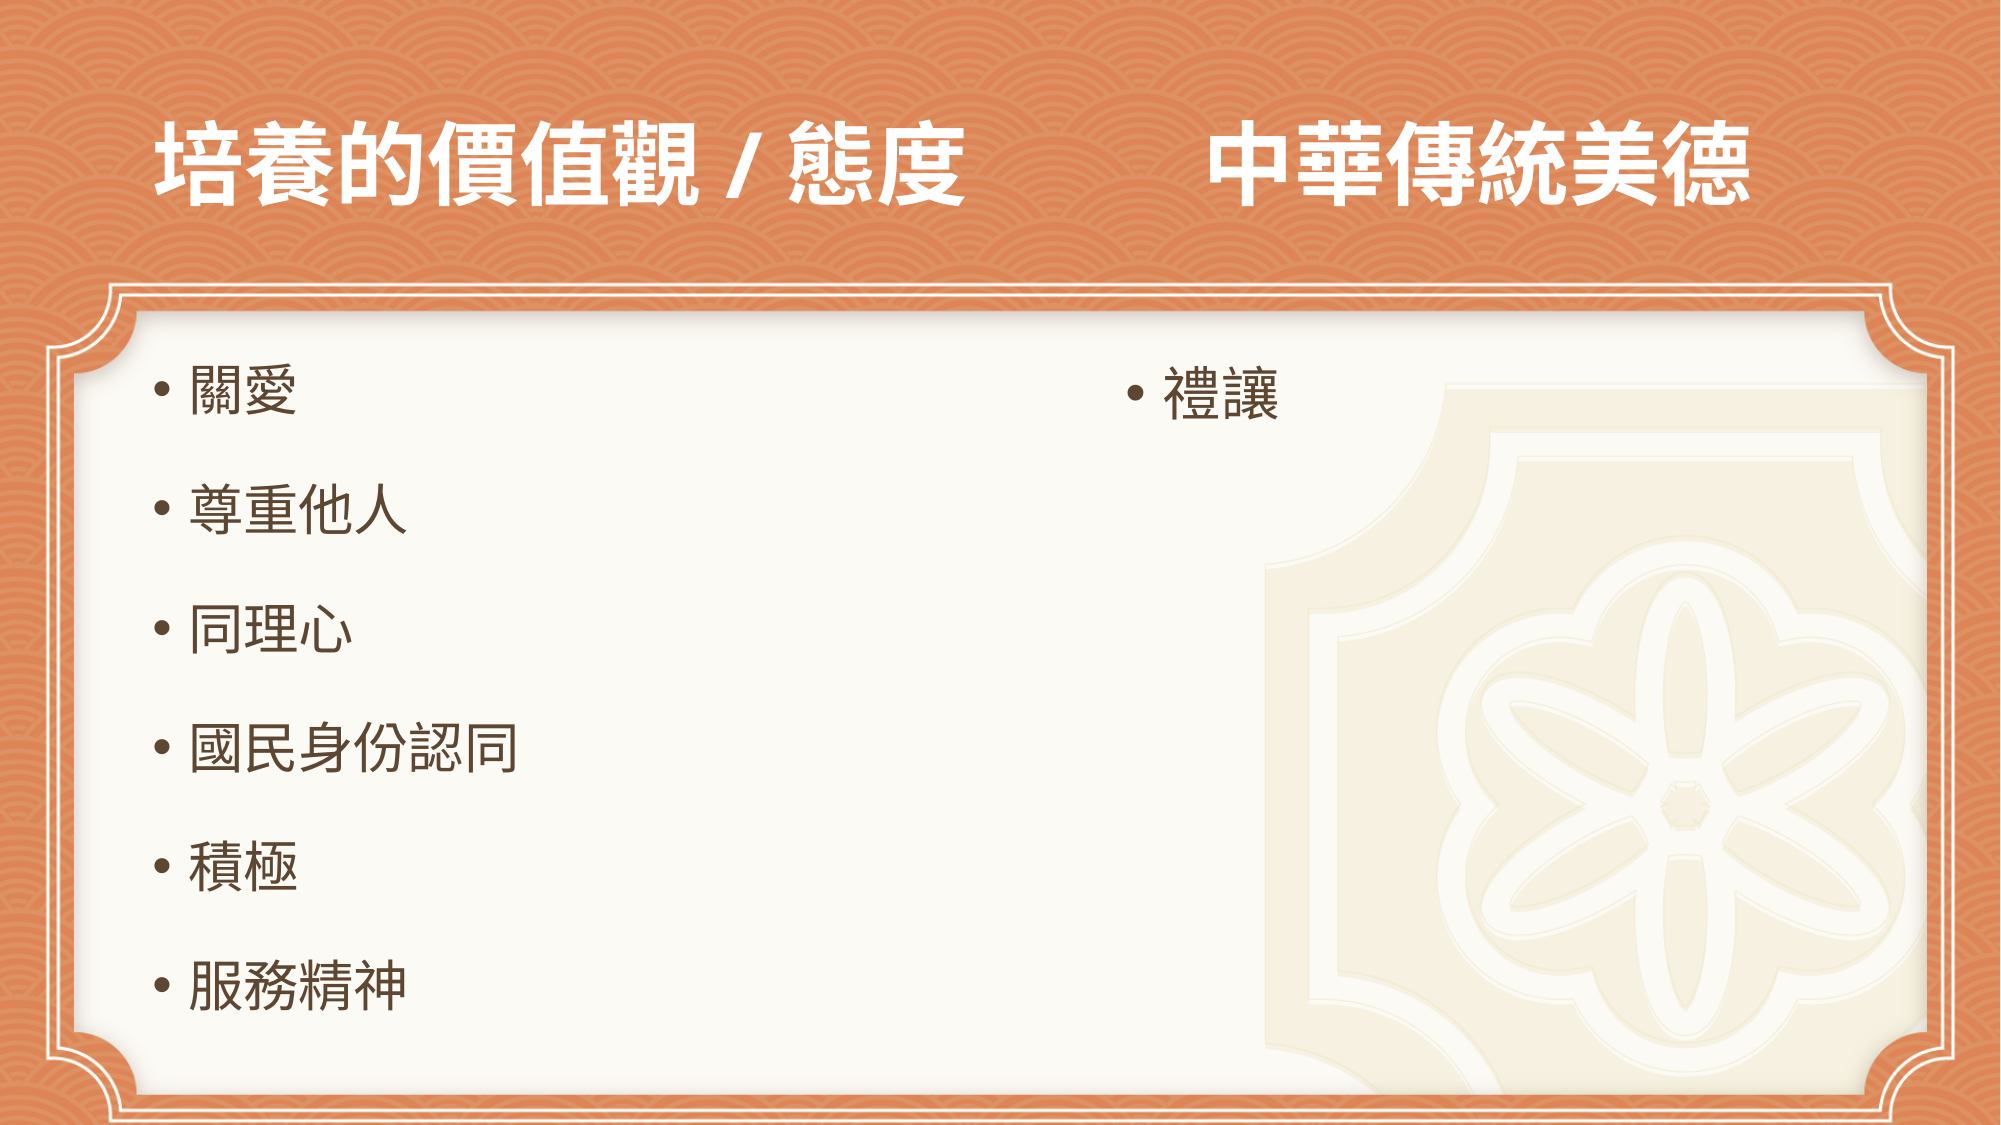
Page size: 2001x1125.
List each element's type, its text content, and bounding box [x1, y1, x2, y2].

title 培養的價值觀/態度 中華傳統美德 [137, 59, 1863, 278]
list 禮讓 [1110, 314, 1961, 1029]
text_box 關愛 尊重他人 同理心 國民身份認同 積極 服務精神 [137, 314, 988, 1029]
picture [0, 0, 2001, 1125]
